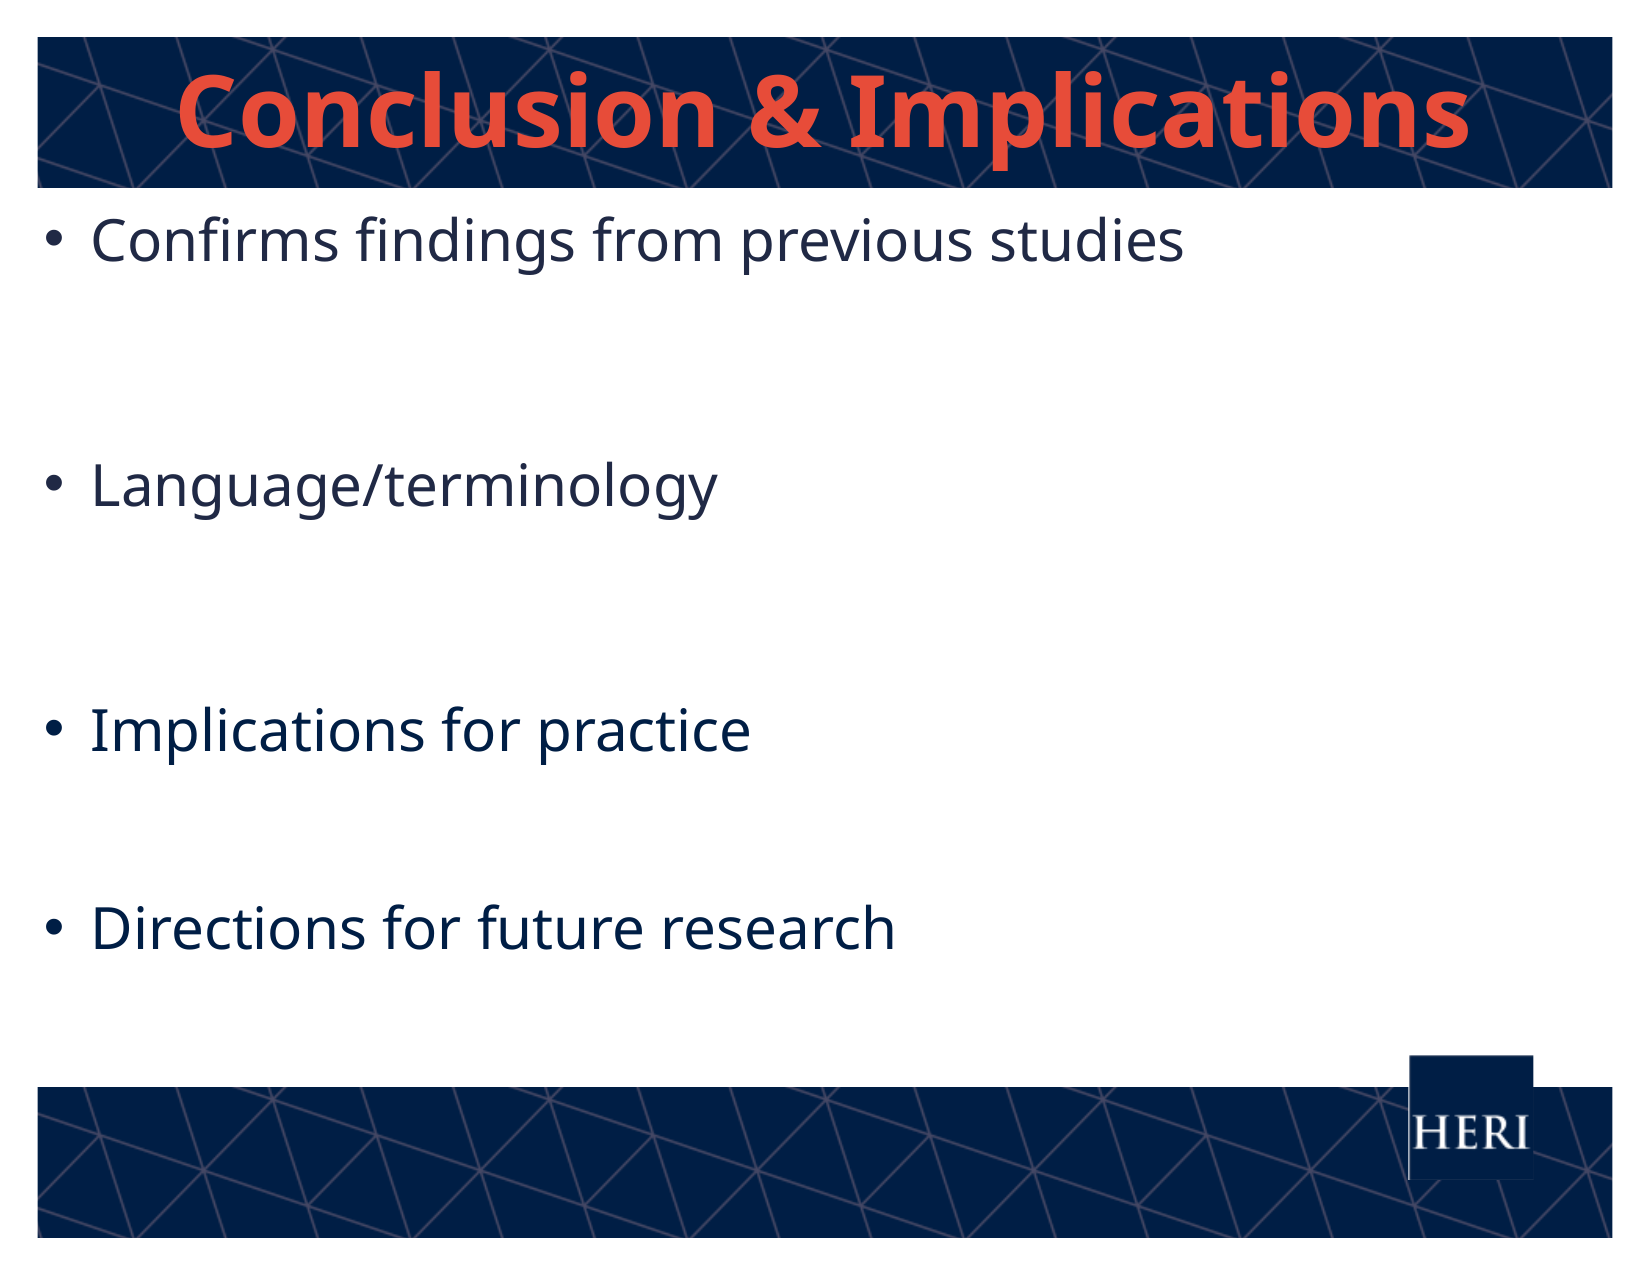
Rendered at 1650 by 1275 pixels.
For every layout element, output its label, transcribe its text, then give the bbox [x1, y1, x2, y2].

list Confirms findings from previous studies Language/terminology Implications for practice Directions for future research [43, 202, 1605, 1086]
list Conclusion & Implications [74, 47, 1575, 123]
